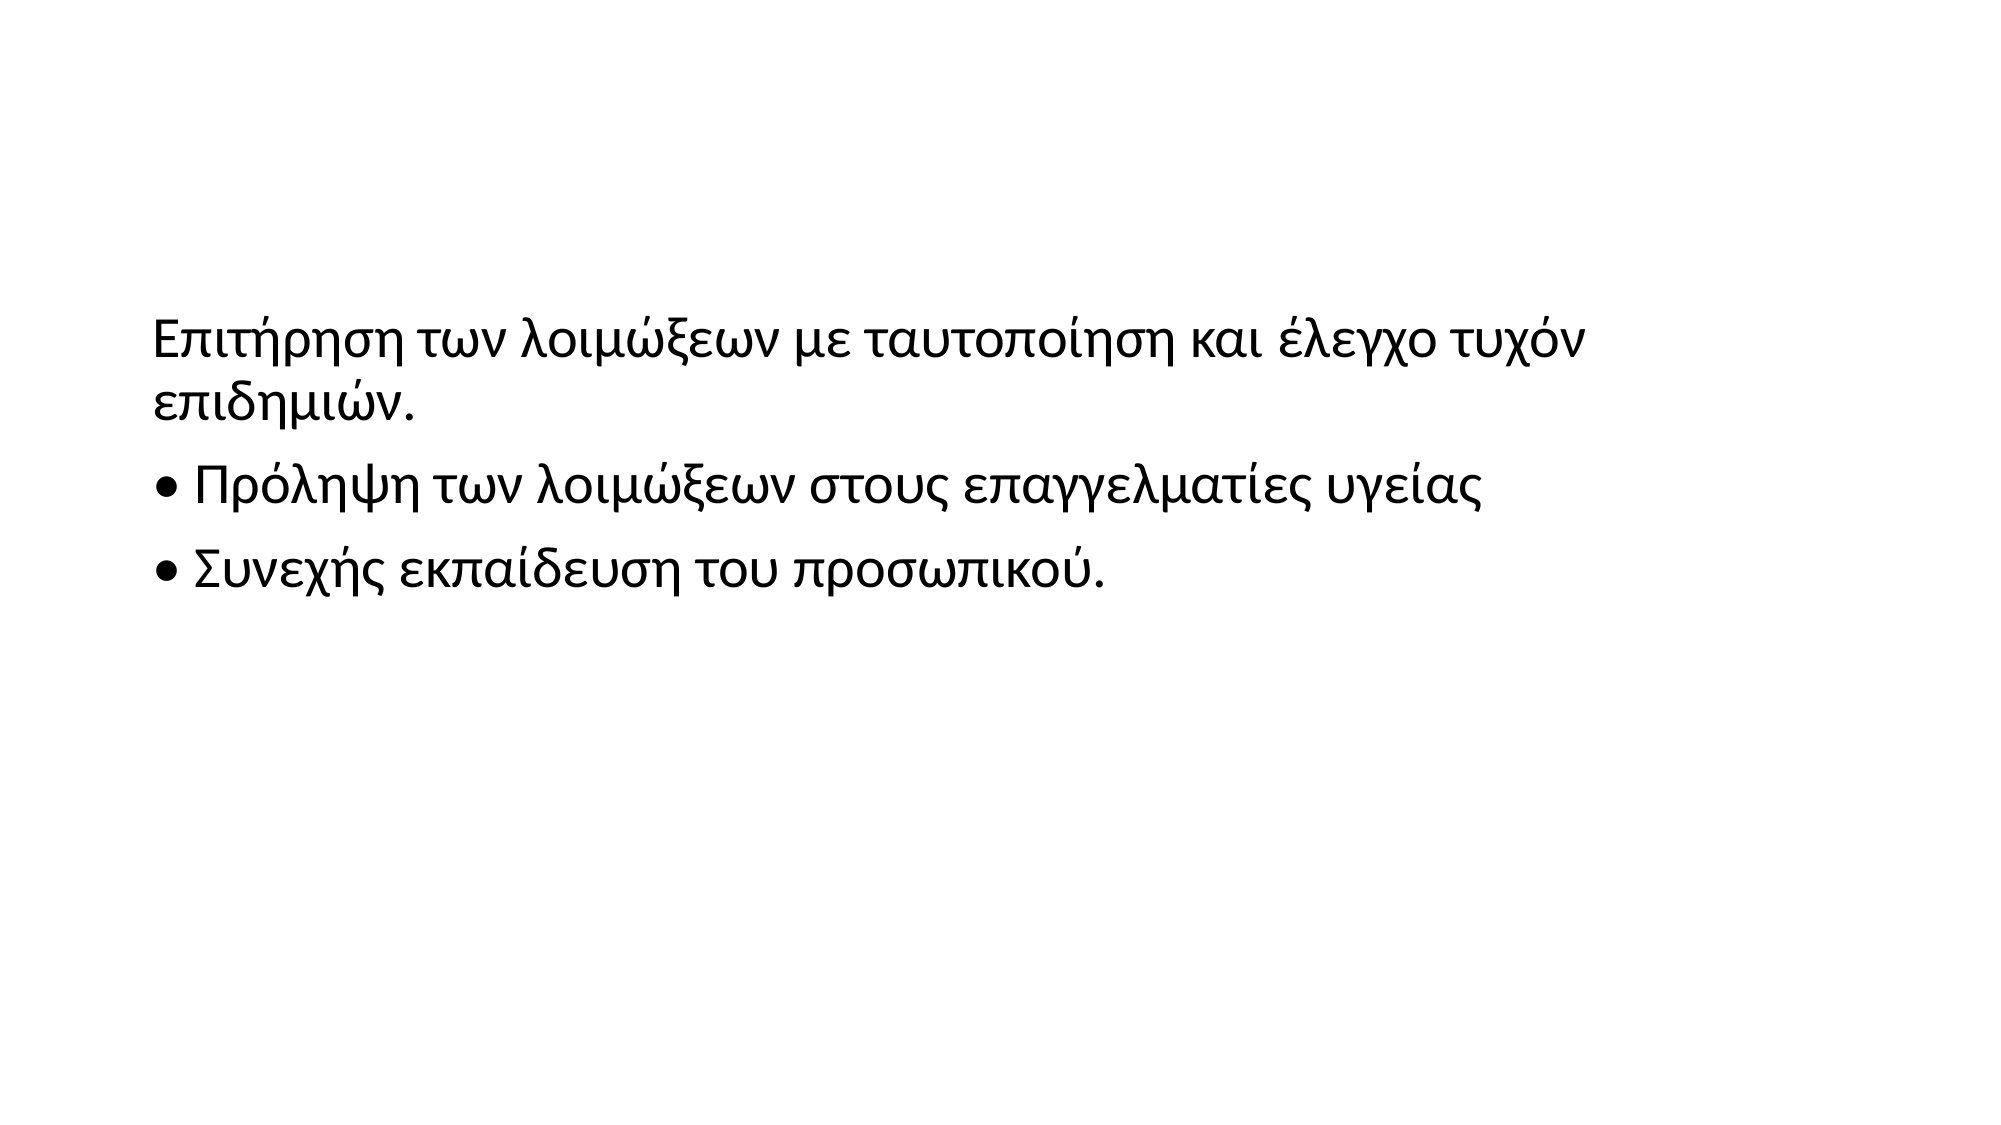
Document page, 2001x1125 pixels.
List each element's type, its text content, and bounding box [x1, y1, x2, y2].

list Επιτήρηση των λοιμώξεων με ταυτοποίηση και έλεγχο τυχόν επιδημιών. • Πρόληψη των λοιμώξεων στους επαγγελματίες υγείας • Συνεχής εκπαίδευση του προσωπικού. [137, 299, 1863, 1014]
